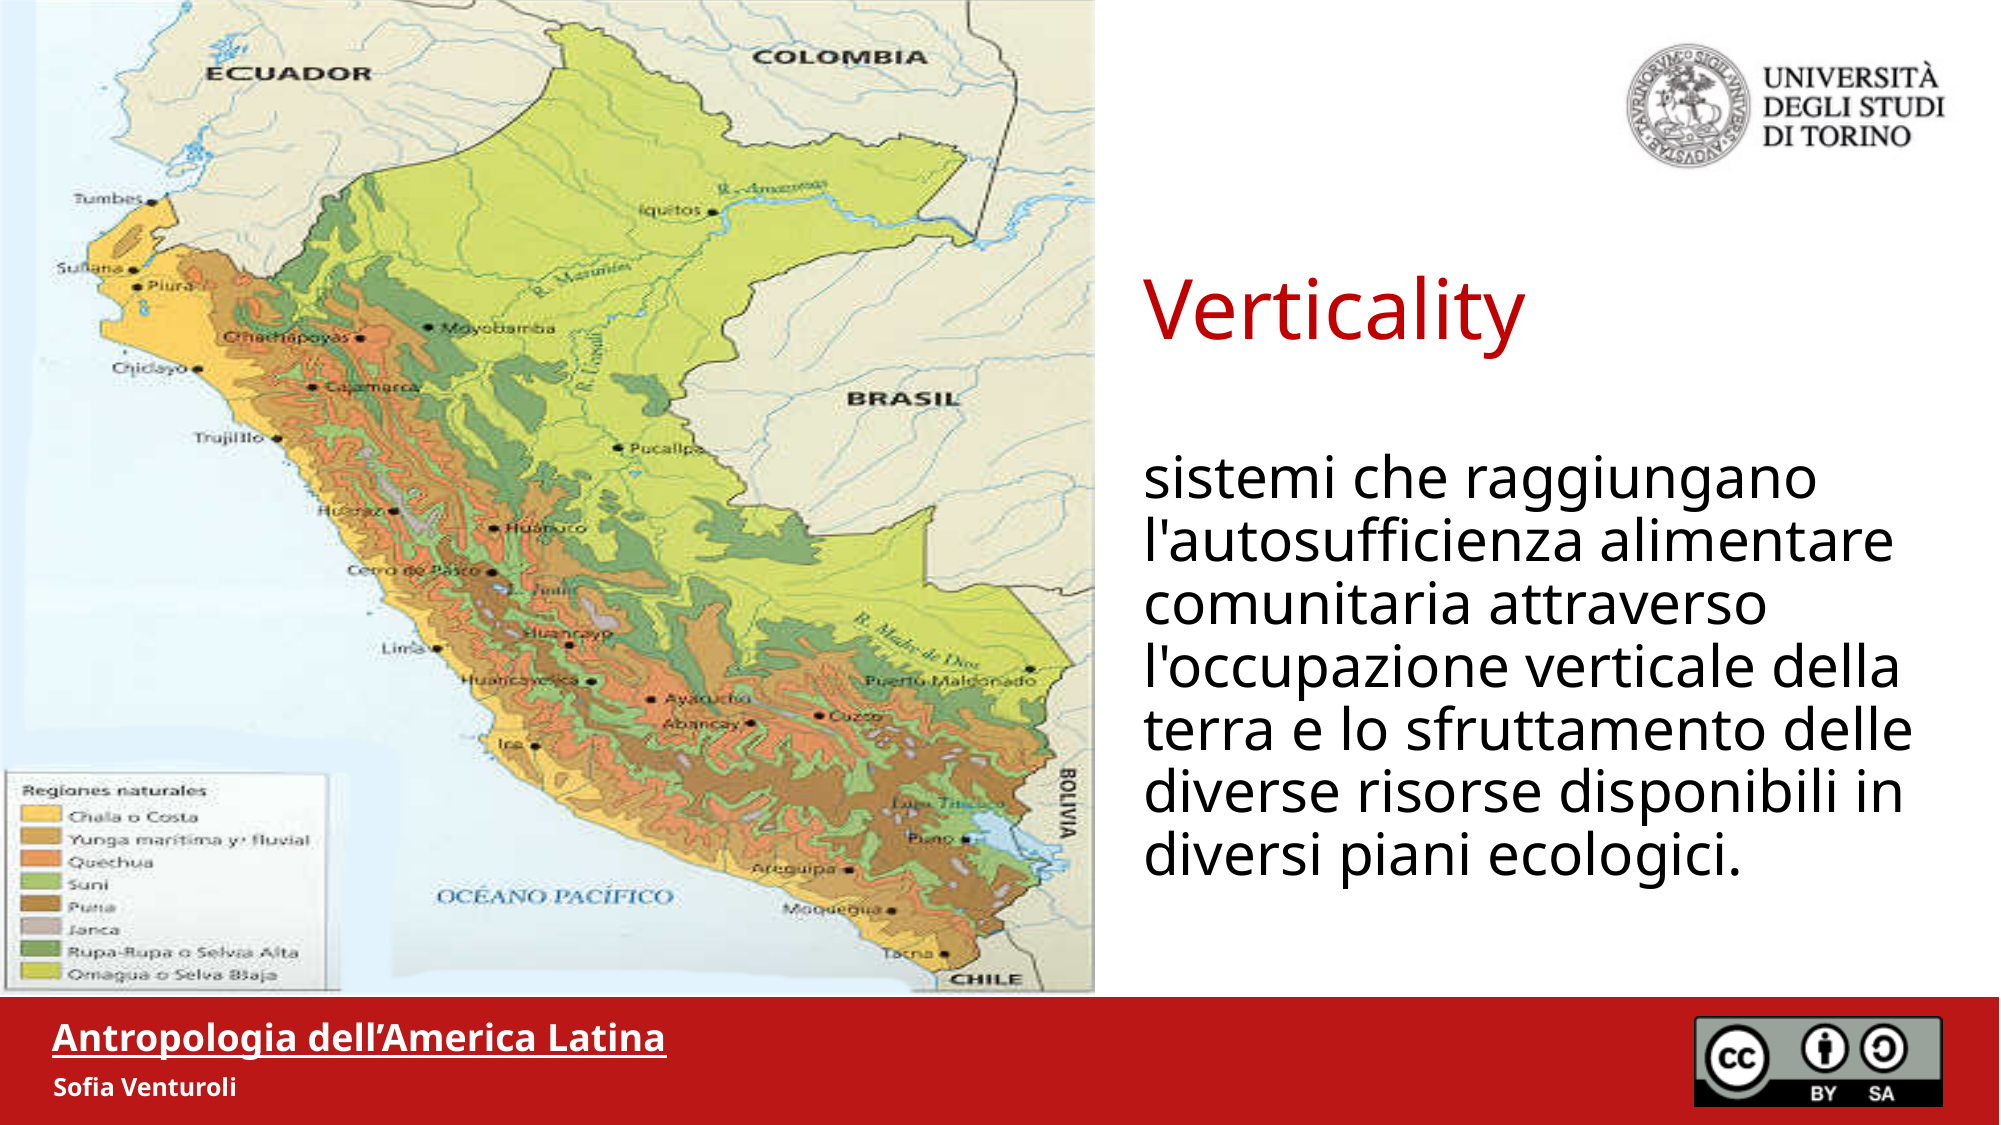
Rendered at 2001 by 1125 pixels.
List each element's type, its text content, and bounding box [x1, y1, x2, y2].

text_box Antropologia dell’America Latina [37, 1012, 2000, 1068]
picture [1605, 22, 1964, 193]
text_box Verticality sistemi che raggiungano l'autosufficienza alimentare comunitaria attraverso l'occupazione verticale della terra e lo sfruttamento delle diverse risorse disponibili in diversi piani ecologici. [1128, 260, 1974, 949]
picture [0, 0, 1095, 995]
text_box Sofia Venturoli [38, 1067, 2000, 1123]
picture [1694, 1016, 1943, 1107]
